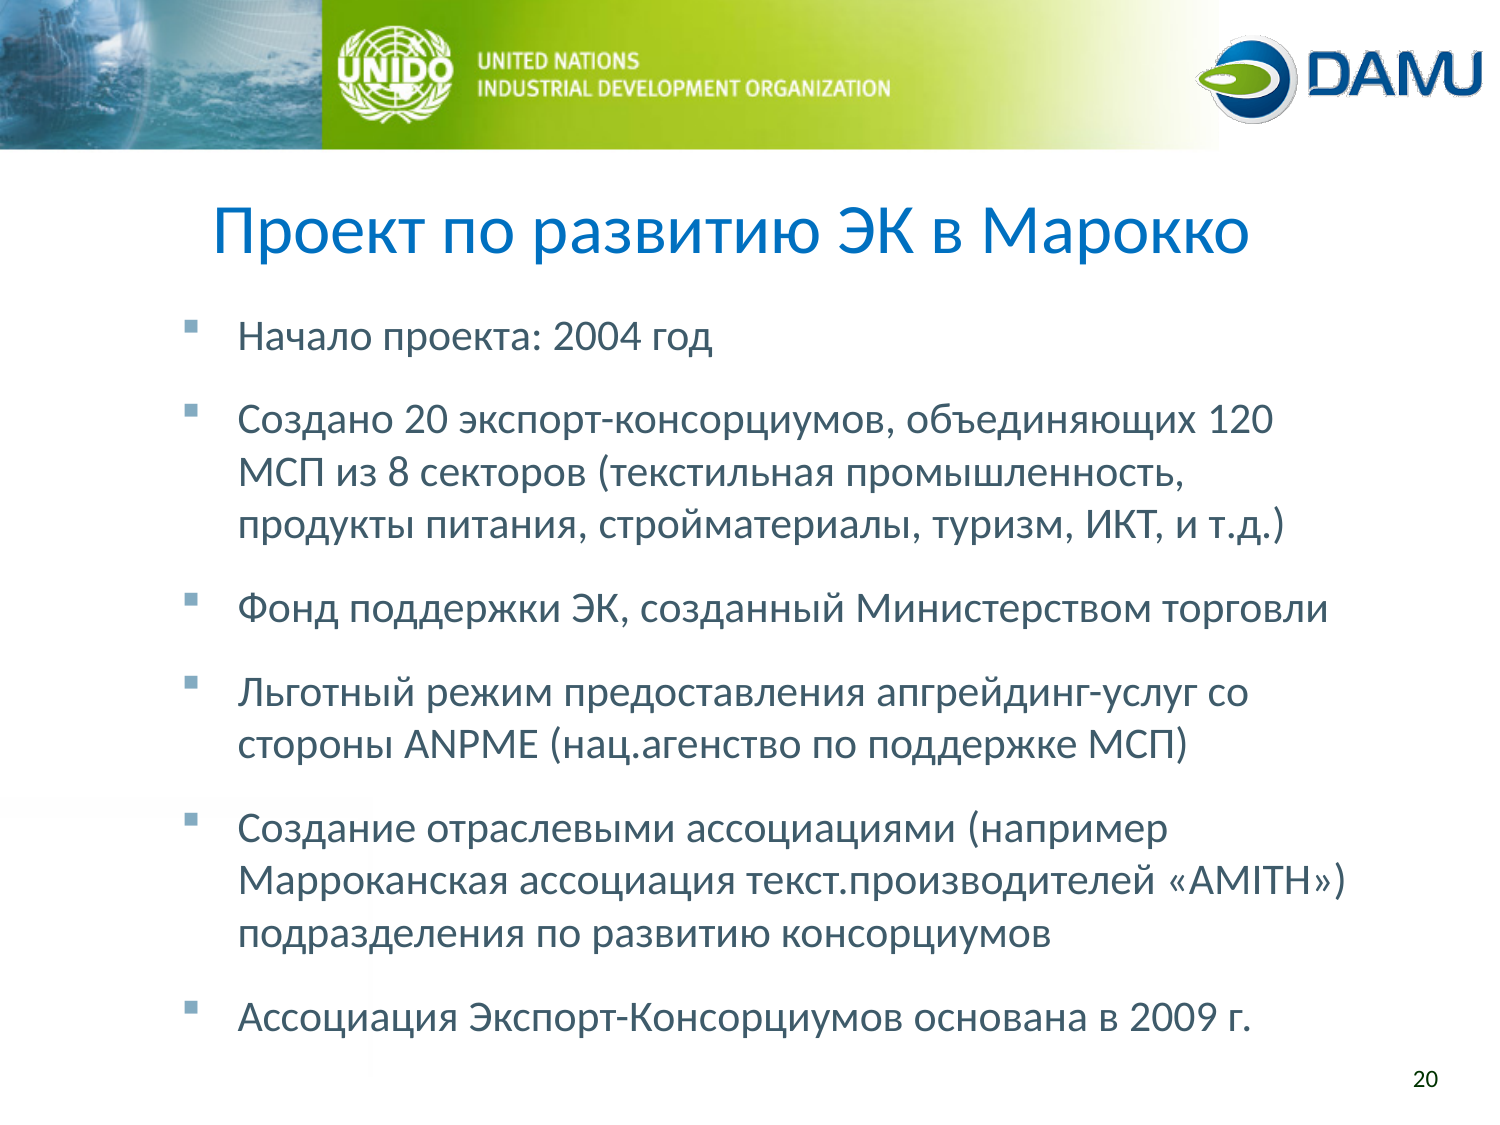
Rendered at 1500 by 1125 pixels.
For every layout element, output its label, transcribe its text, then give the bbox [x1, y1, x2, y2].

picture [0, 0, 1500, 1125]
title Проект по развитию ЭК в Марокко [0, 179, 1466, 282]
list Начало проекта: 2004 год Создано 20 экспорт-консорциумов, объединяющих 120 МСП из 8 секторов (текстильная промышленность, продукты питания, стройматериалы, туризм, ИКТ, и т.д.) Фонд поддержки ЭК, созданный Министерством торговли Льготный режим предоставления апгрейдинг-услуг со стороны ANPME (нац.агенство по поддержке МСП) Создание отраслевыми ассоциациями (например Марроканская ассоциация текст.производителей «AMITH») подразделения по развитию консорциумов Ассоциация Экспорт-Консорциумов основана в 2009 г. [117, 298, 1372, 1067]
